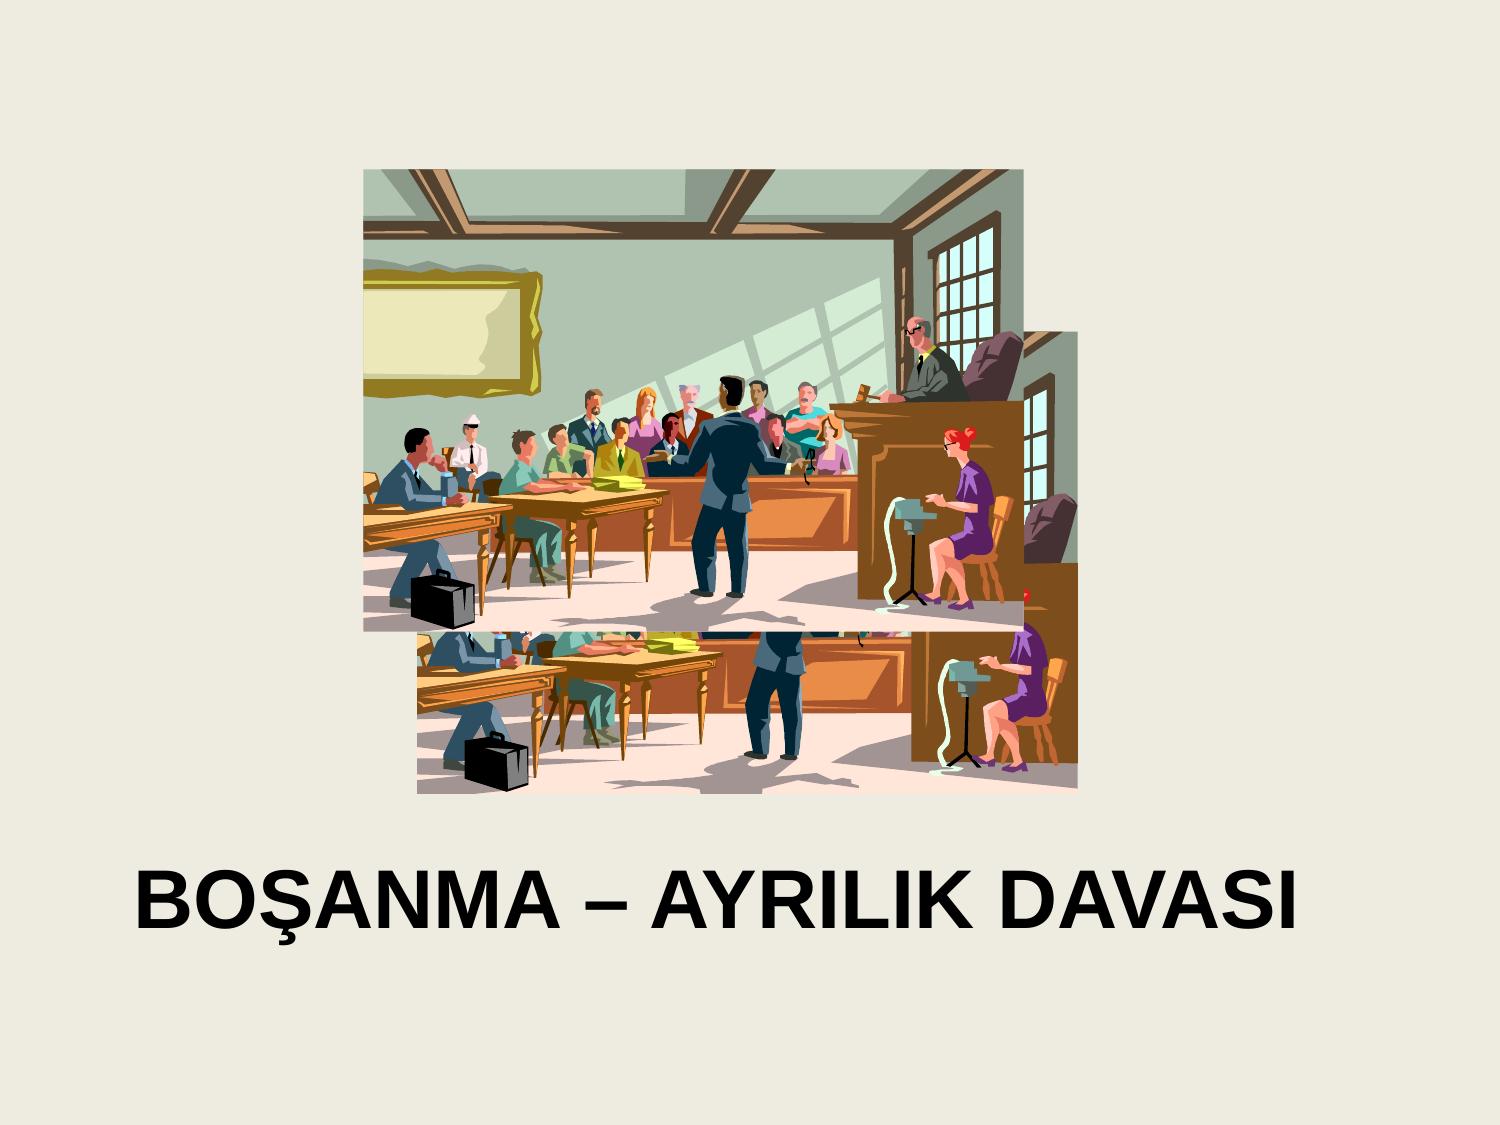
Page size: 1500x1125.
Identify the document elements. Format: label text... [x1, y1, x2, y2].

picture [363, 163, 1084, 799]
title BOŞANMA – AYRILIK DAVASI [118, 837, 1394, 1062]
